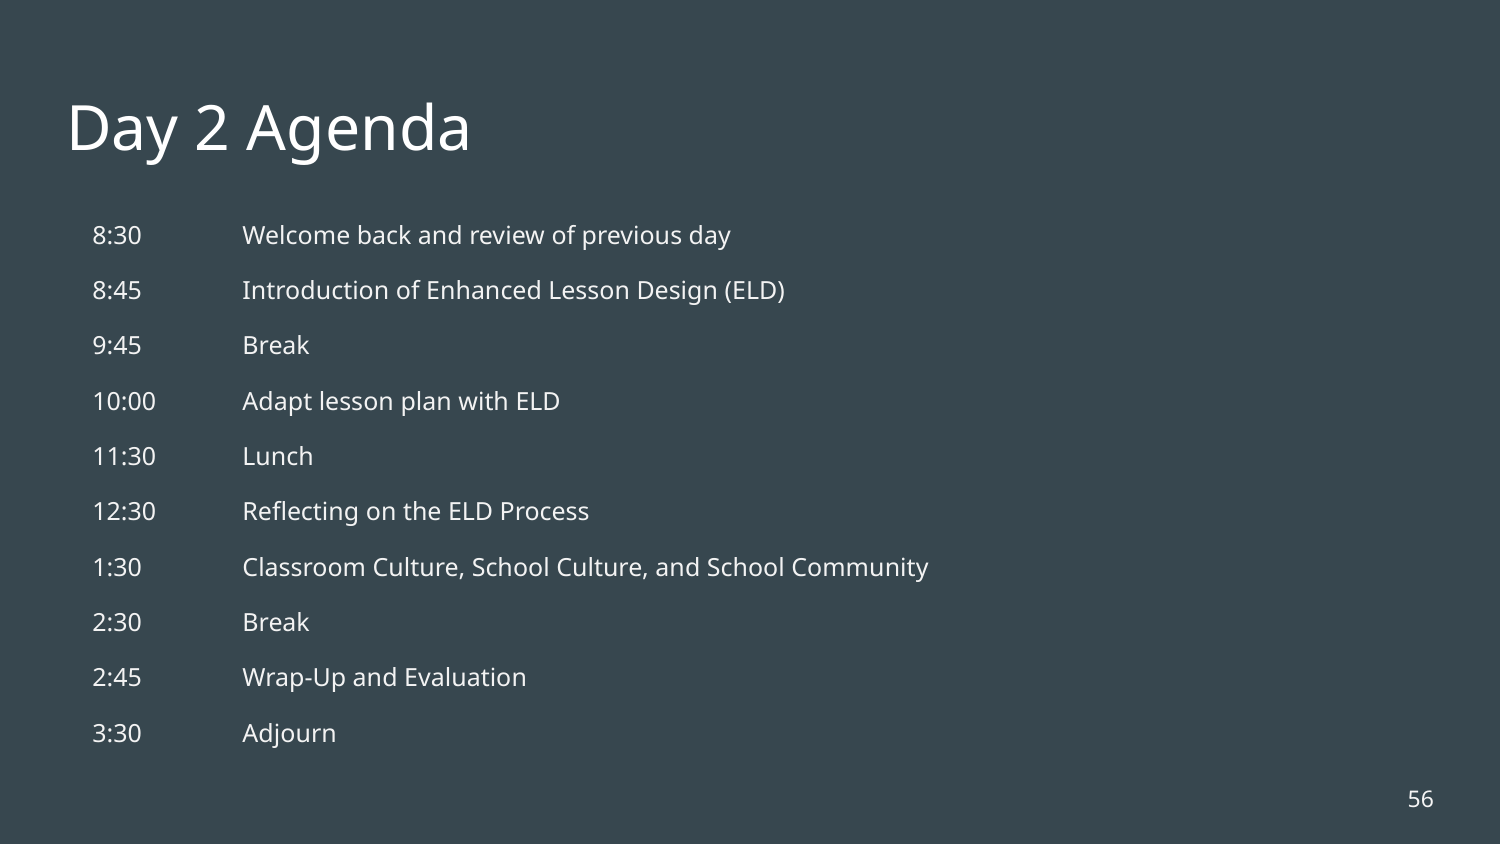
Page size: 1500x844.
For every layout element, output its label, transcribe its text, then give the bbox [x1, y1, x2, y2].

text_box 8:30 Welcome back and review of previous day 8:45 Introduction of Enhanced Lesson Design (ELD) 9:45 Break 10:00 Adapt lesson plan with ELD 11:30 Lunch 12:30 Reflecting on the ELD Process 1:30 Classroom Culture, School Culture, and School Community 2:30 Break 2:45 Wrap-Up and Evaluation 3:30 Adjourn [77, 200, 1440, 779]
title Day 2 Agenda [51, 72, 1449, 167]
slide_number 56 [1392, 767, 1483, 833]
